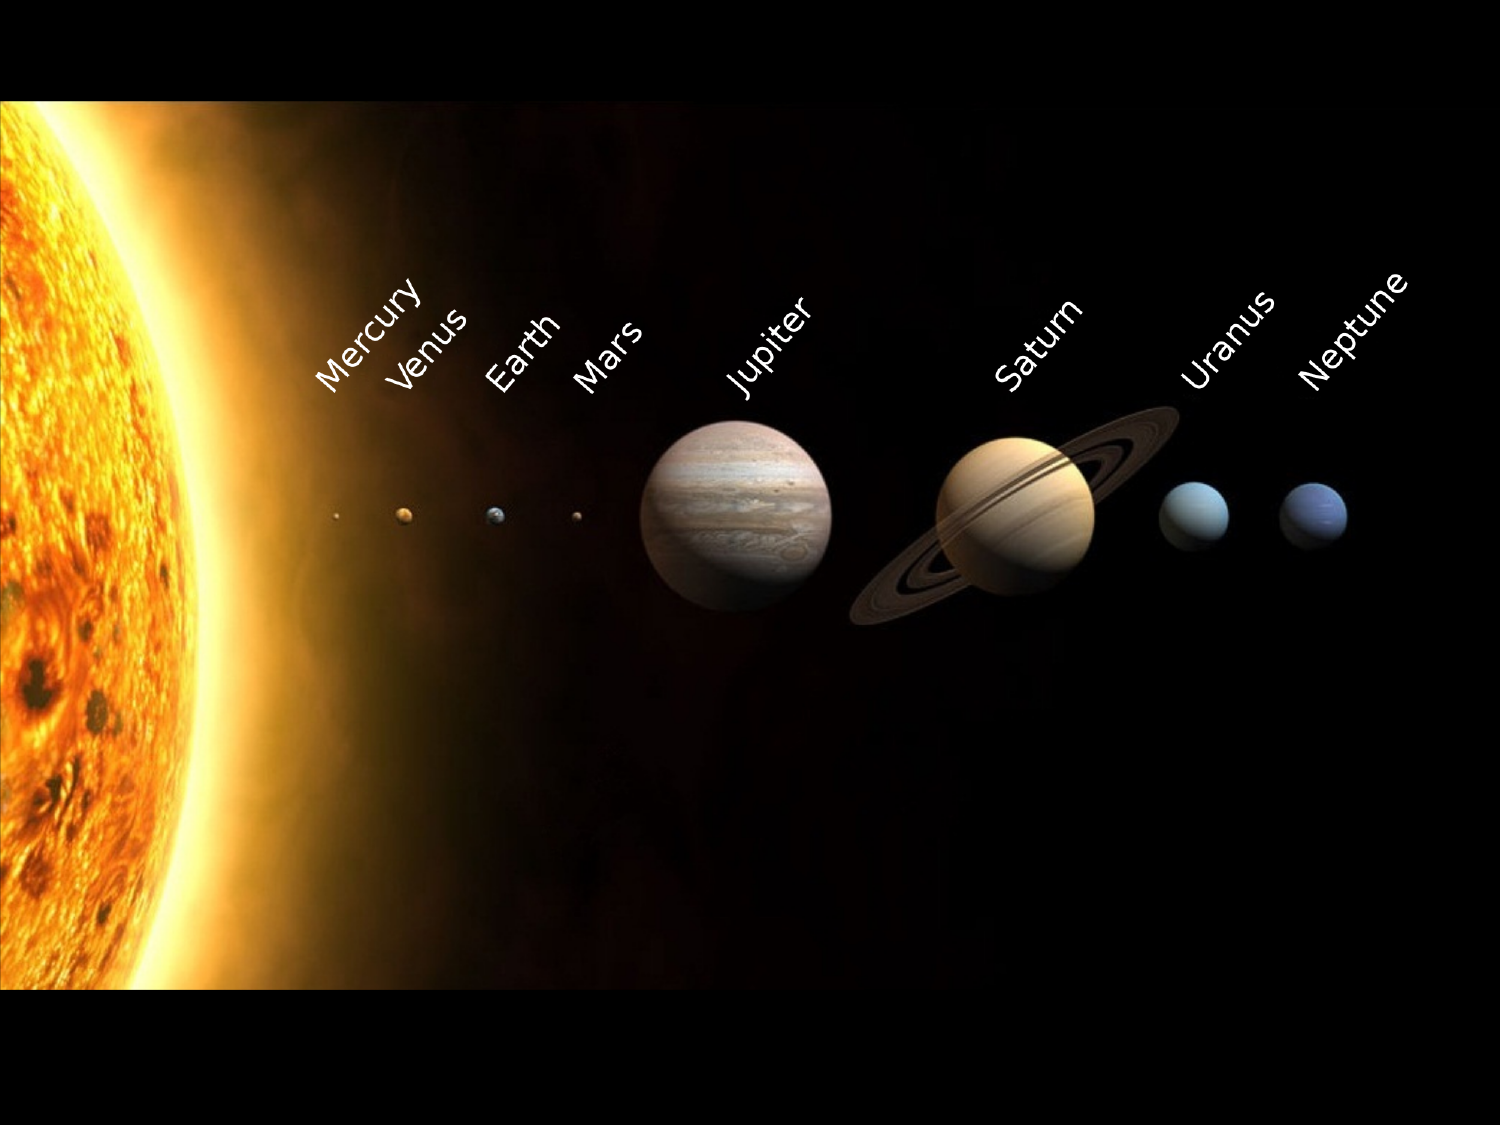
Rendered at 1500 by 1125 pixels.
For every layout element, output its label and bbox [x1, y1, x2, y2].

picture [0, 101, 1500, 990]
